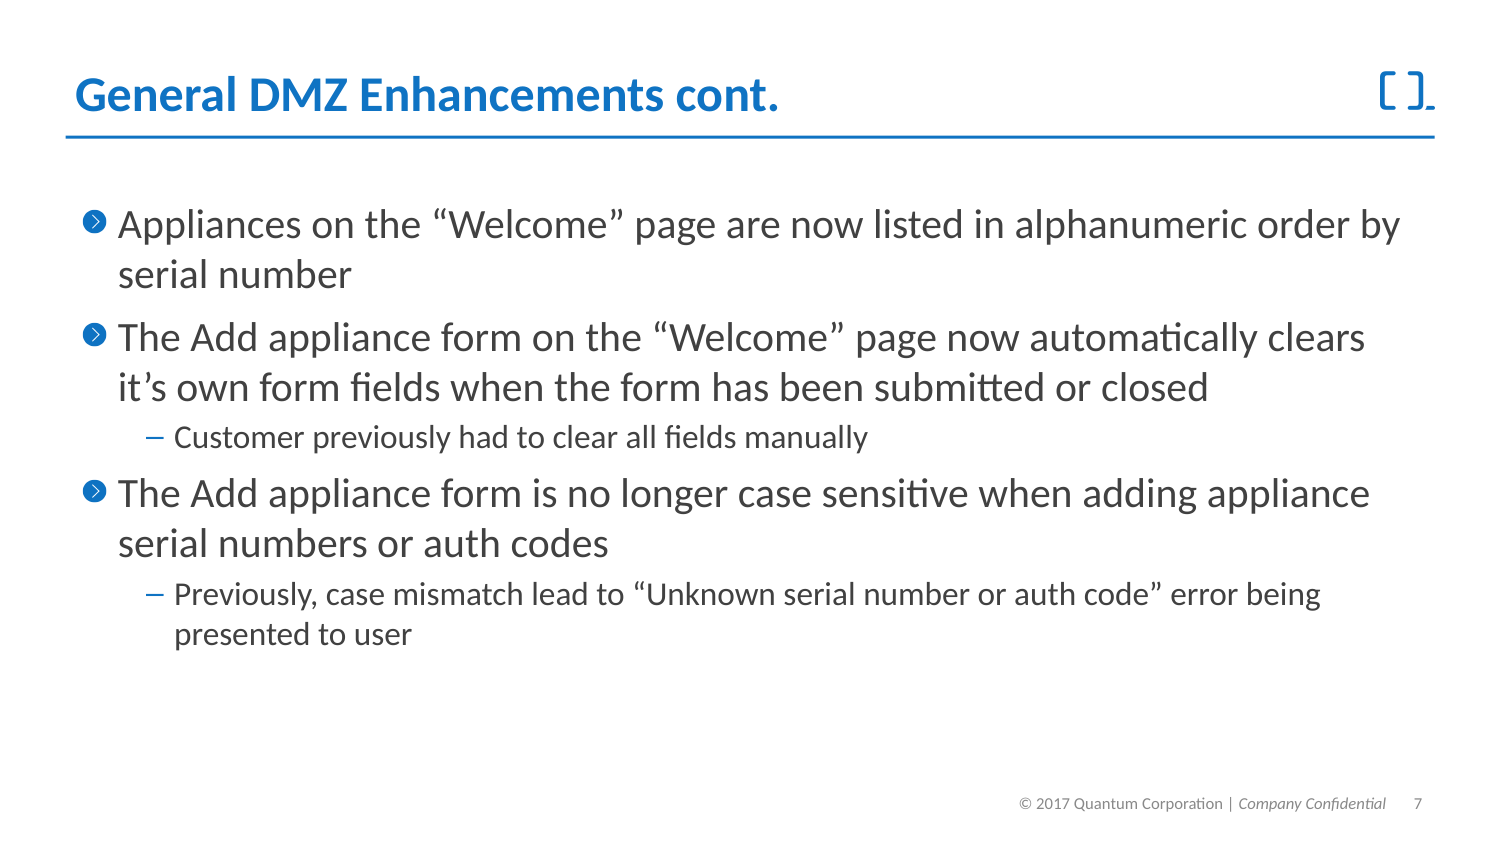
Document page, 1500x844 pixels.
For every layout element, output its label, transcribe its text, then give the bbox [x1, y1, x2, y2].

list Appliances on the “Welcome” page are now listed in alphanumeric order by serial number The Add appliance form on the “Welcome” page now automatically clears it’s own form fields when the form has been submitted or closed Customer previously had to clear all fields manually The Add appliance form is no longer case sensitive when adding appliance serial numbers or auth codes Previously, case mismatch lead to “Unknown serial number or auth code” error being presented to user [65, 196, 1425, 754]
picture [80, 320, 109, 349]
picture [80, 207, 109, 236]
title General DMZ Enhancements cont. [60, 8, 1350, 122]
picture [80, 477, 109, 505]
picture [1380, 71, 1435, 110]
